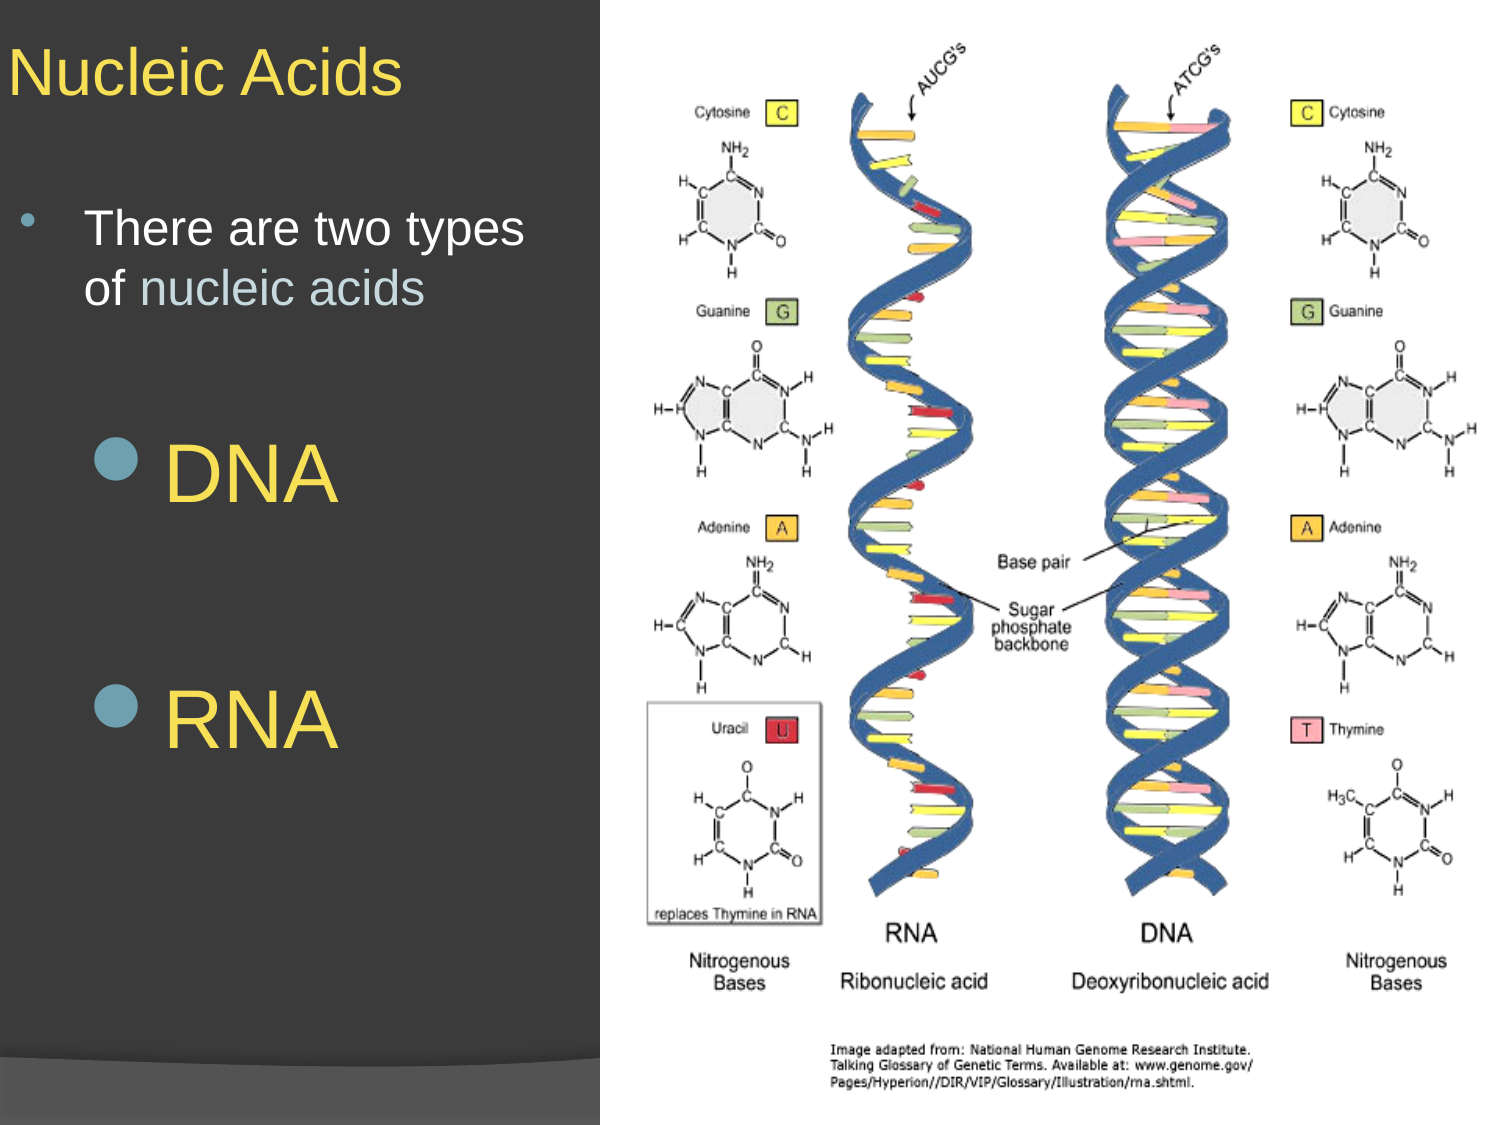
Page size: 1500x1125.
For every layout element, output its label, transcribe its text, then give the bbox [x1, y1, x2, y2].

picture [599, 0, 1500, 1125]
title Nucleic Acids [0, 0, 591, 138]
list There are two types of nucleic acids DNA RNA [0, 187, 588, 931]
